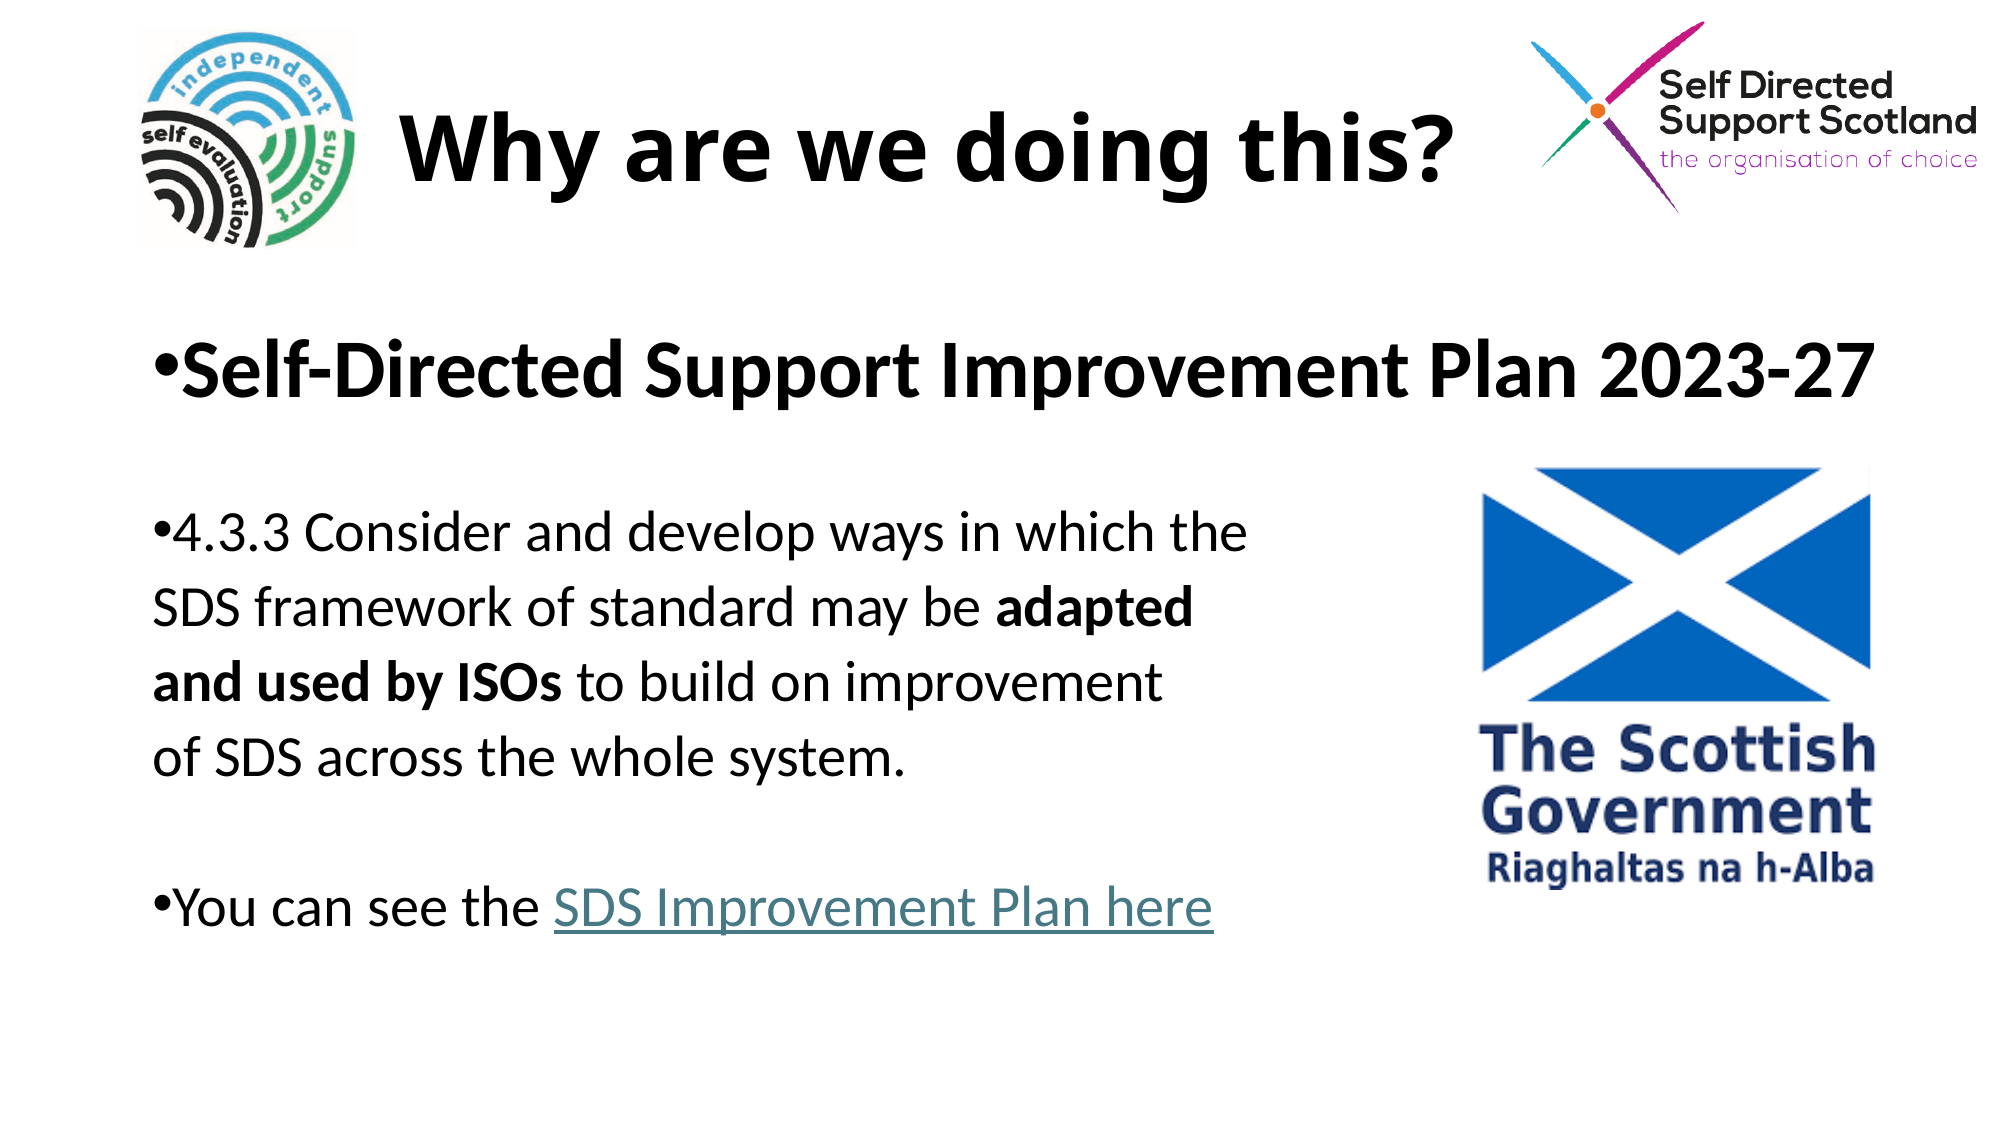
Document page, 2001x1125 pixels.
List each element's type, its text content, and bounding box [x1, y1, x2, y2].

picture [1472, 446, 1884, 891]
list Self-Directed Support Improvement Plan 2023-27 4.3.3 Consider and develop ways in which the SDS framework of standard may be adapted and used by ISOs to build on improvement of SDS across the whole system. You can see the SDS Improvement Plan here [137, 299, 1935, 1014]
picture [136, 28, 358, 250]
picture [1529, 21, 1978, 215]
title Why are we doing this? [65, 42, 1790, 261]
